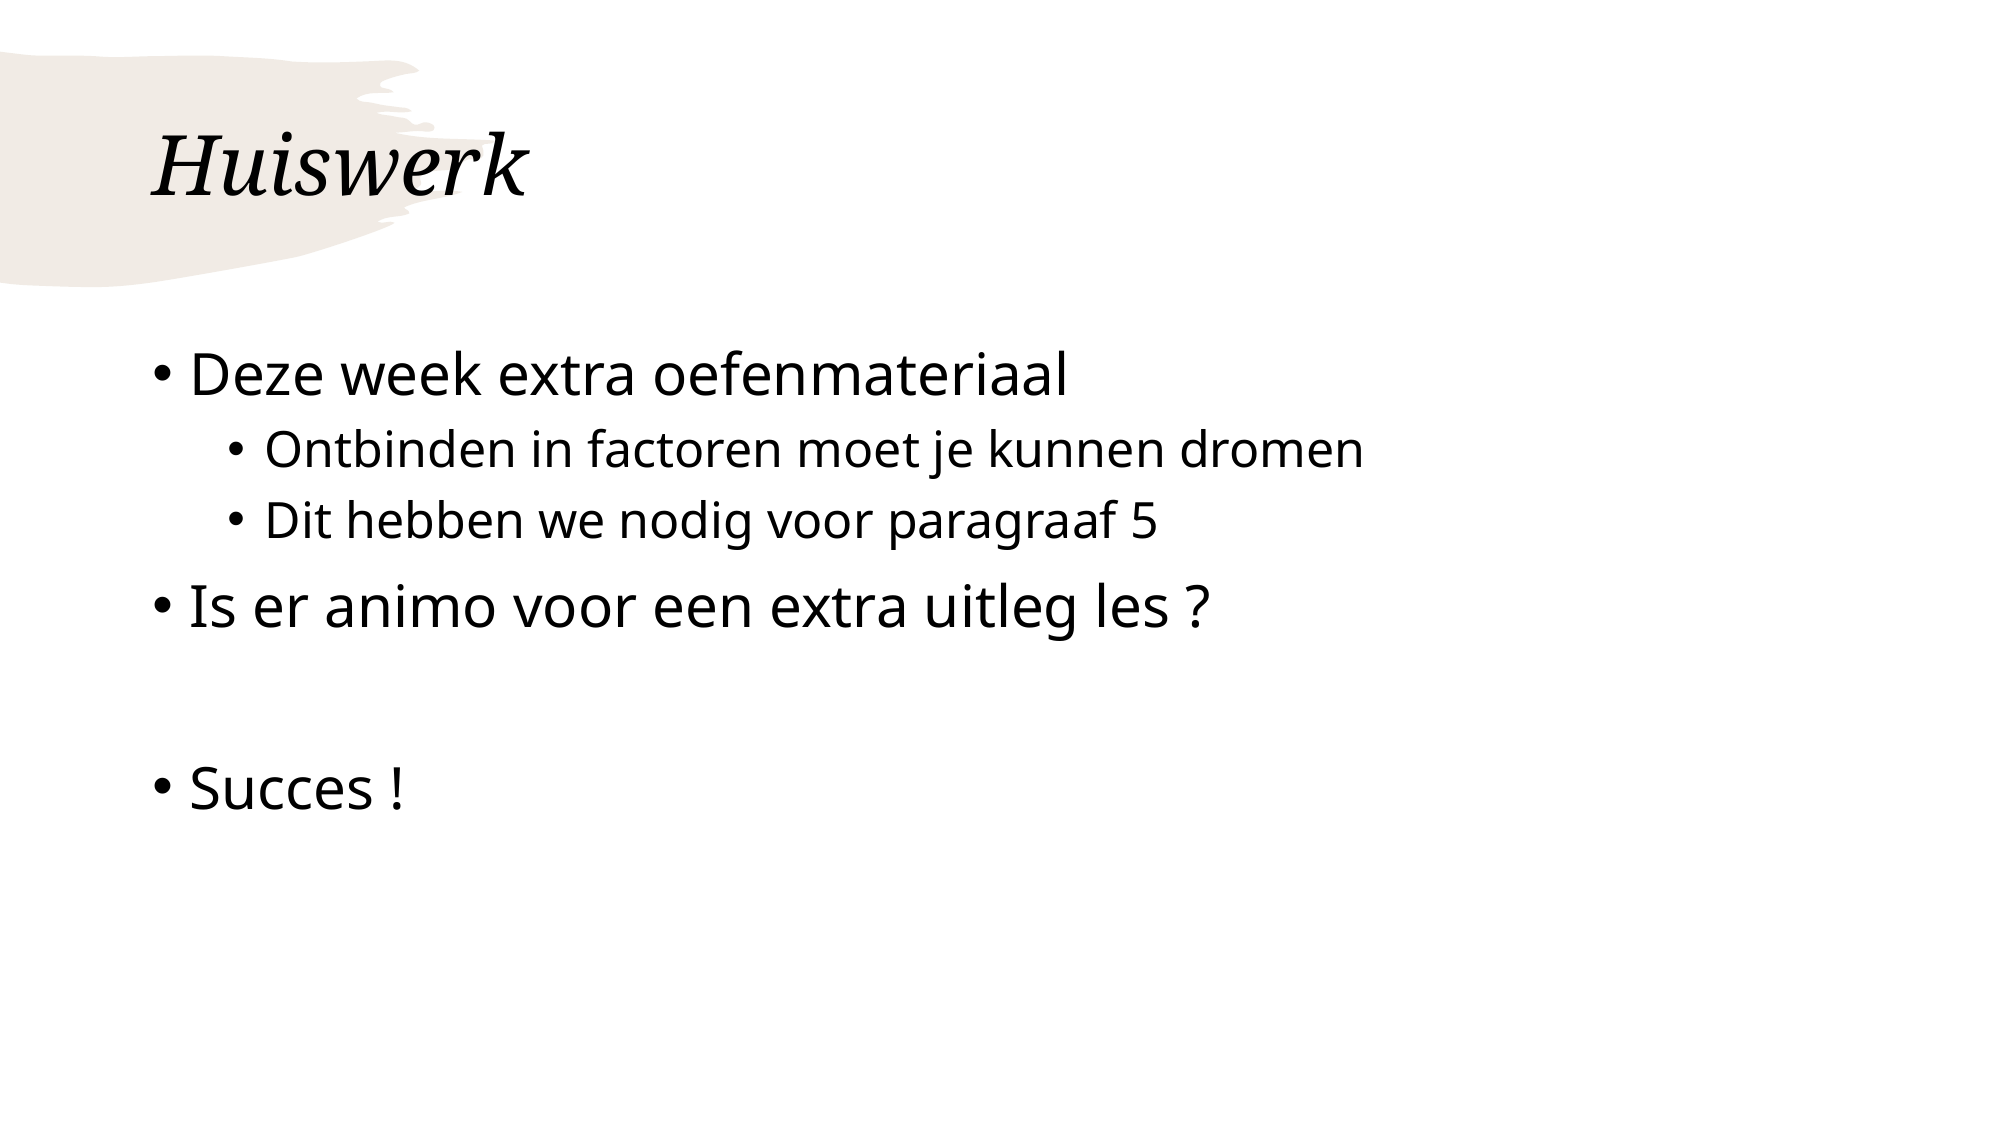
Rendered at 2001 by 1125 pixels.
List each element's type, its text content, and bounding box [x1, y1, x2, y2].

title Huiswerk [137, 59, 1863, 278]
list Deze week extra oefenmateriaal Ontbinden in factoren moet je kunnen dromen Dit hebben we nodig voor paragraaf 5 Is er animo voor een extra uitleg les ? Succes ! [137, 329, 1863, 1013]
